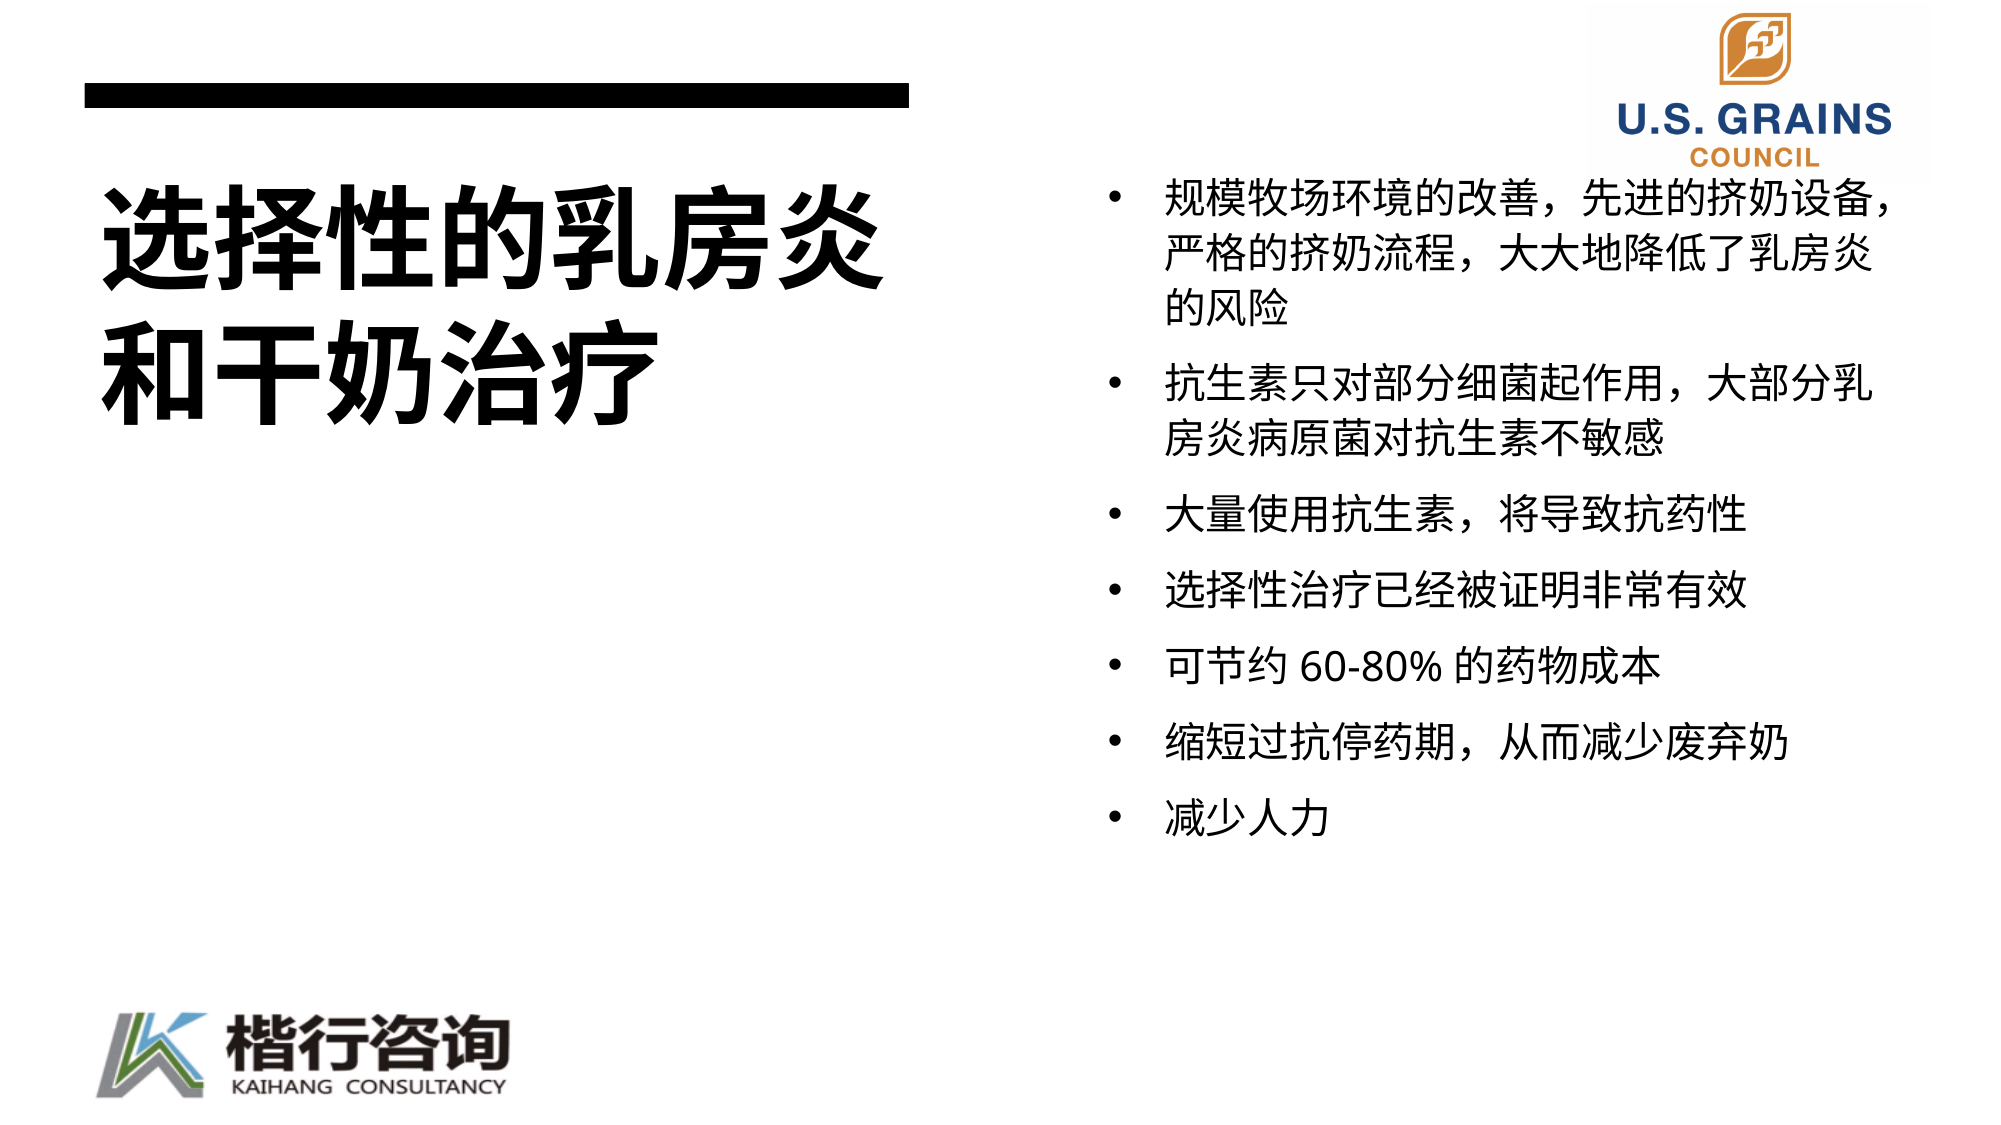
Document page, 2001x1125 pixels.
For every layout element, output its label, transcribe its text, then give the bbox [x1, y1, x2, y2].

title 选择性的乳房炎和干奶治疗 [84, 160, 909, 960]
picture [80, 998, 535, 1125]
picture [1586, 3, 1932, 184]
list 规模牧场环境的改善，先进的挤奶设备，严格的挤奶流程，大大地降低了乳房炎的风险 抗生素只对部分细菌起作用，大部分乳房炎病原菌对抗生素不敏感 大量使用抗生素，将导致抗药性 选择性治疗已经被证明非常有效 可节约60-80%的药物成本 缩短过抗停药期，从而减少废弃奶 减少人力 [1092, 158, 1917, 958]
